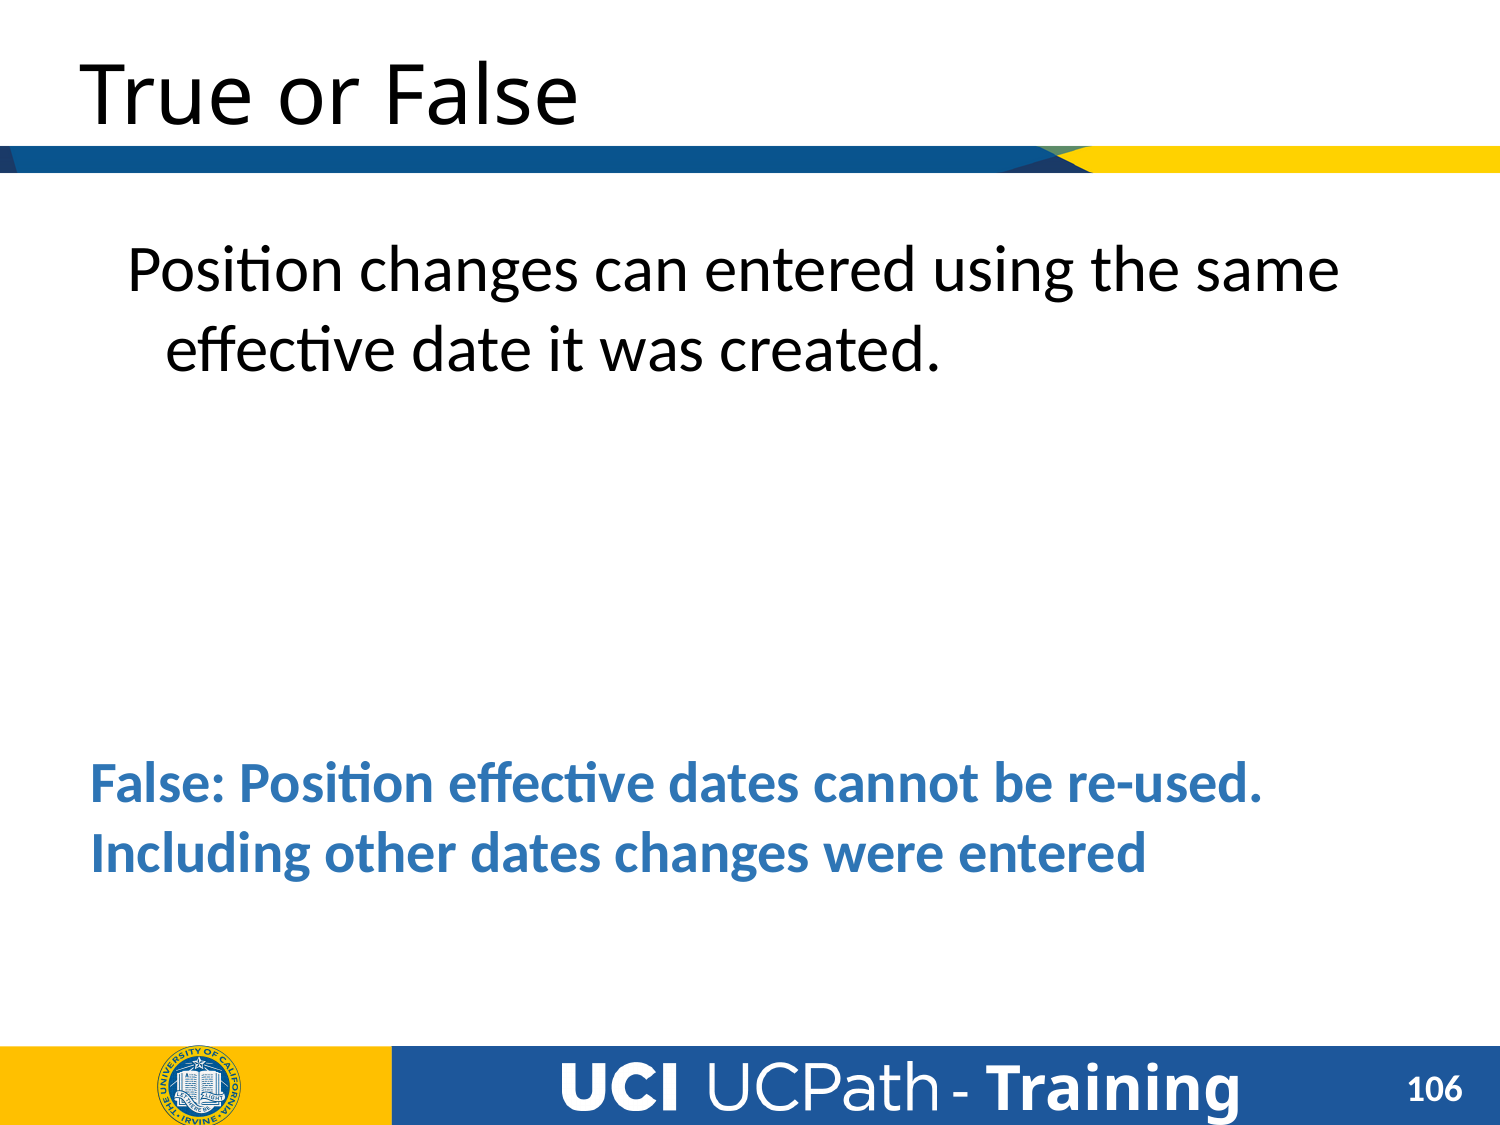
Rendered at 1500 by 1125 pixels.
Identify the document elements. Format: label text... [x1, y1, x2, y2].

list False: Position effective dates cannot be re-used. Including other dates changes were entered [75, 736, 1425, 1052]
picture [562, 1061, 937, 1111]
list Position changes can entered using the same effective date it was created. [75, 217, 1425, 705]
title True or False [64, 21, 1500, 162]
picture [0, 120, 1500, 251]
picture [157, 1052, 241, 1125]
